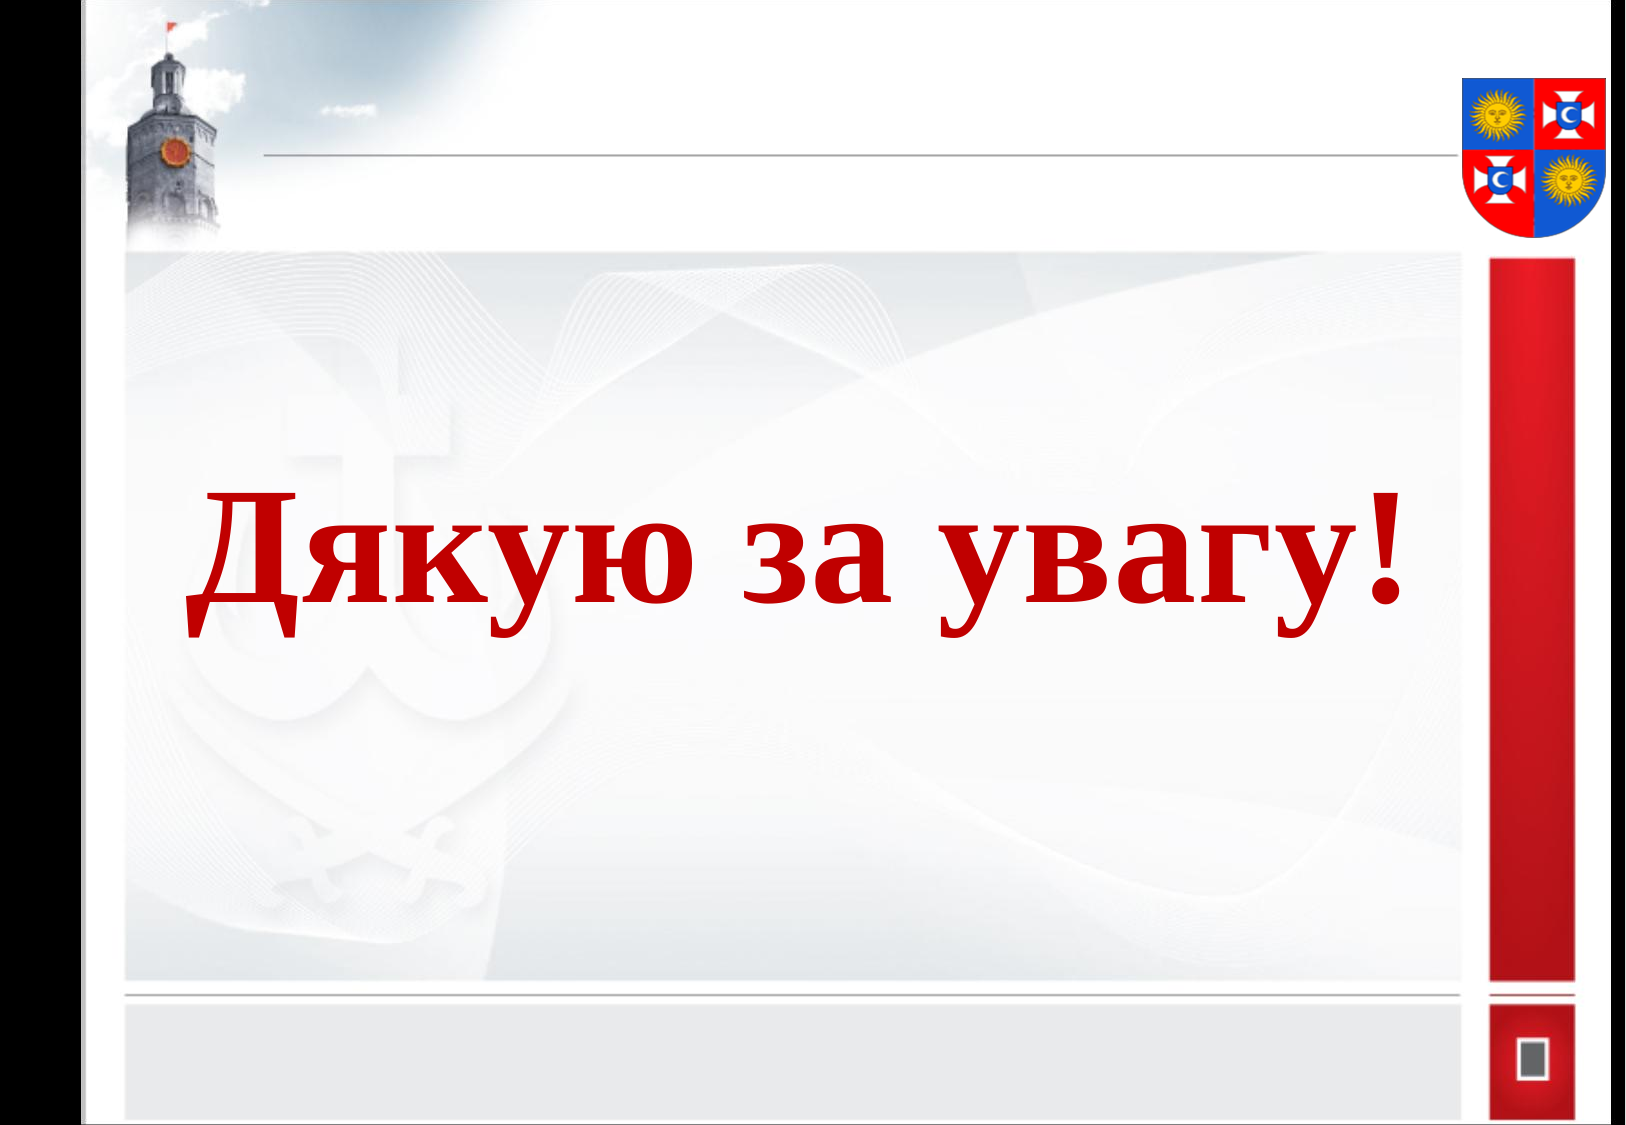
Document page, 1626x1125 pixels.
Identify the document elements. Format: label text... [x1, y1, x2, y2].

picture [0, 0, 1626, 1125]
text_box Дякую за увагу! [150, 428, 1451, 644]
